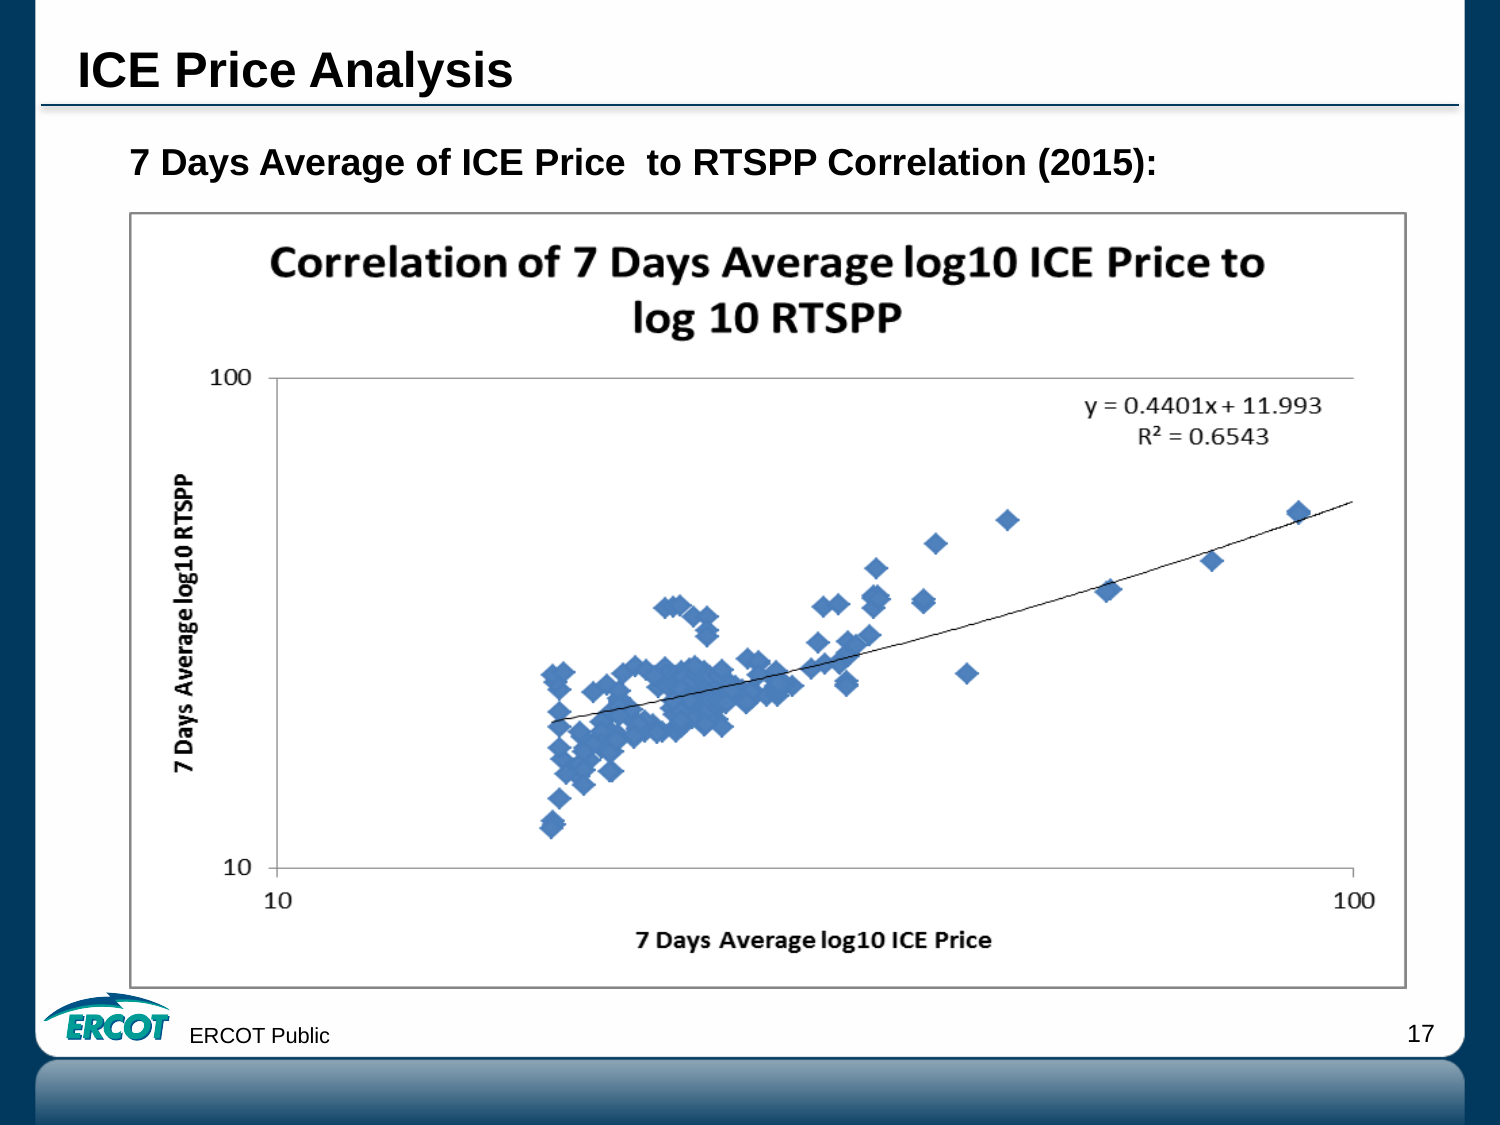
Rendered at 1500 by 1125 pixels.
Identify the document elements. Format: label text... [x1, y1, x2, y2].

picture [35, 0, 1465, 1125]
title ICE Price Analysis [62, 29, 1450, 106]
text_box ERCOT Public [174, 997, 1302, 1056]
text_box 7 Days Average of ICE Price to RTSPP Correlation (2015): [114, 130, 1332, 191]
